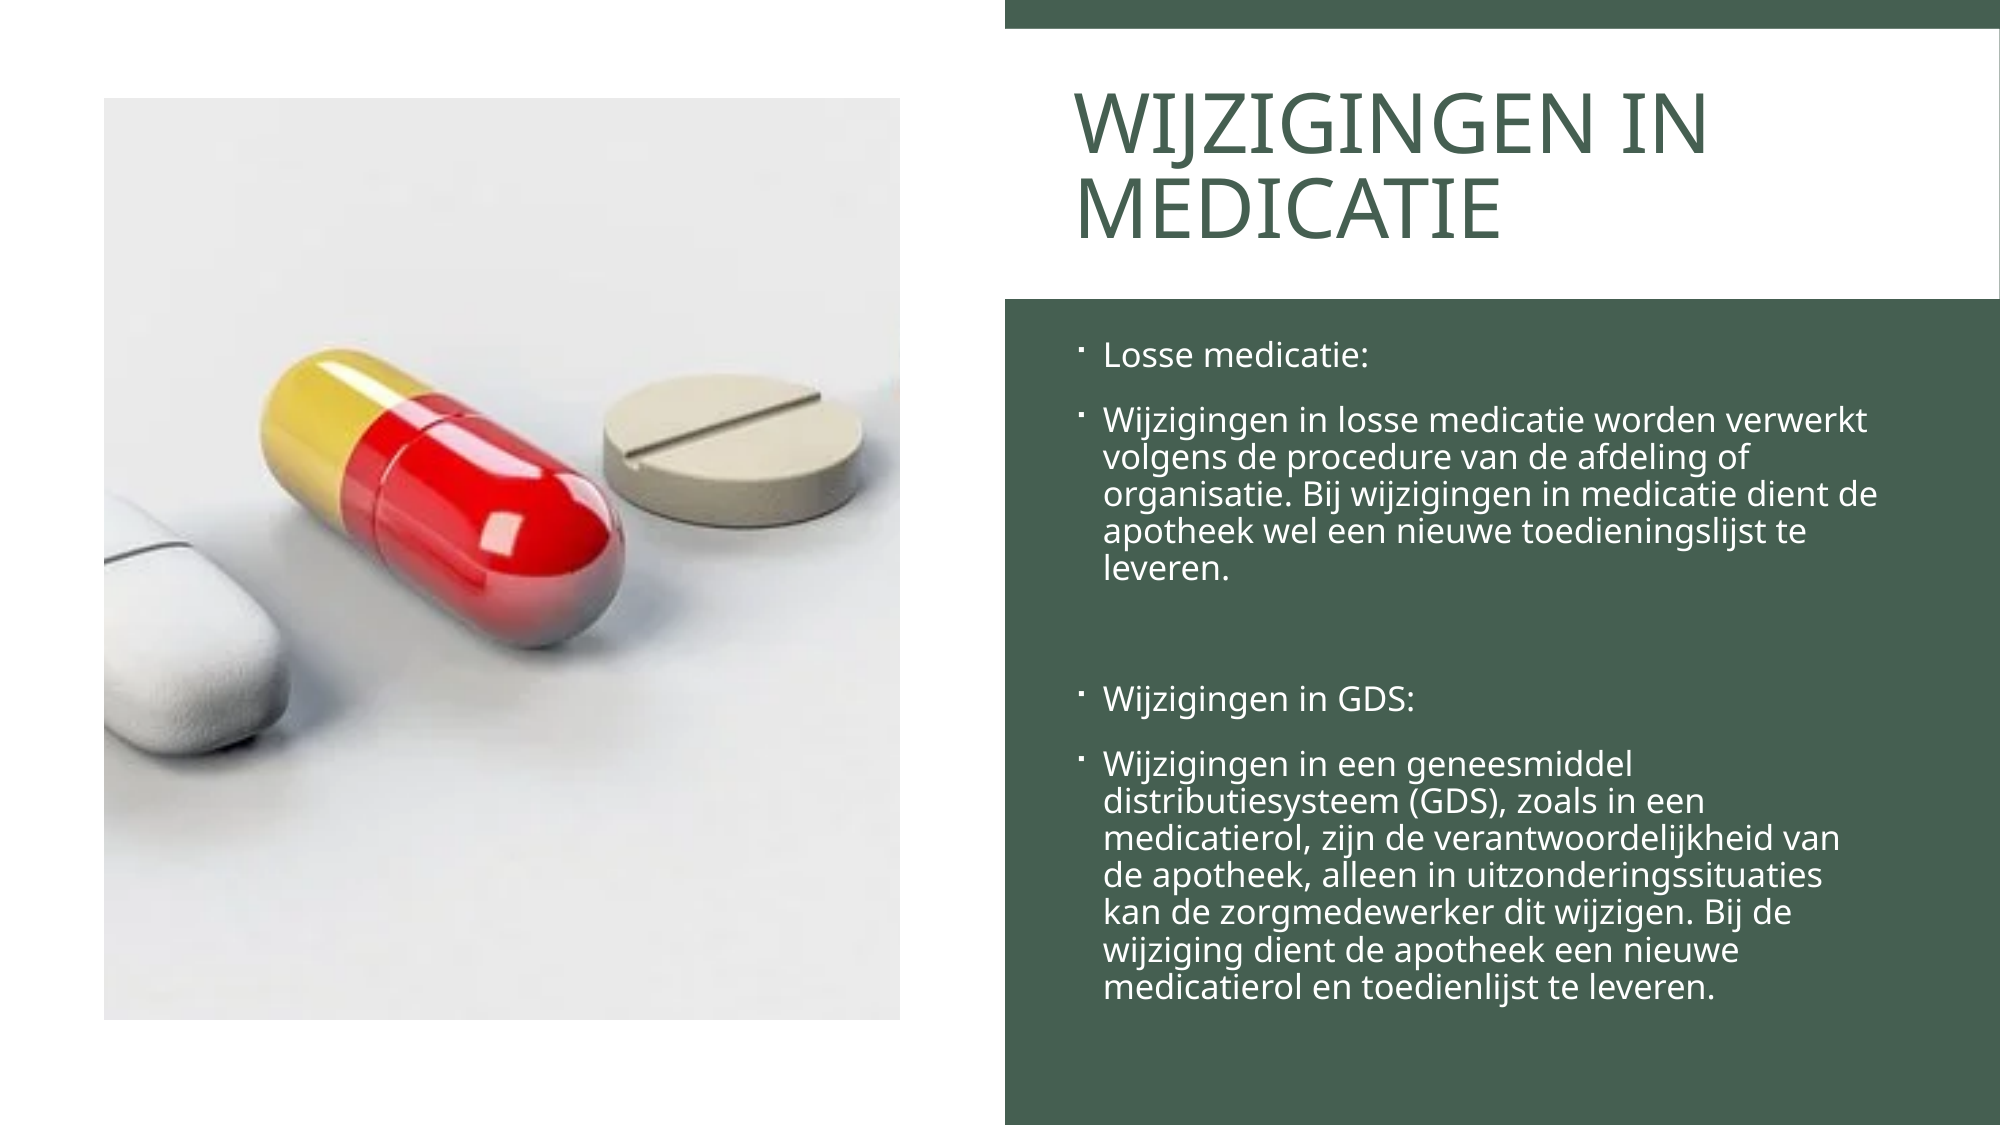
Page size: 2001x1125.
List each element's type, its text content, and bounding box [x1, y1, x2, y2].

text_box [0, 0, 1006, 1125]
text_box [1004, 28, 2000, 300]
picture [103, 97, 901, 1021]
title Wijzigingen in medicatie [1058, 46, 1894, 295]
list Losse medicatie: Wijzigingen in losse medicatie worden verwerkt volgens de procedure van de afdeling of organisatie. Bij wijzigingen in medicatie dient de apotheek wel een nieuwe toedieningslijst te leveren. Wijzigingen in GDS: Wijzigingen in een geneesmiddel distributiesysteem (GDS), zoals in een medicatierol, zijn de verantwoordelijkheid van de apotheek, alleen in uitzonderingssituaties kan de zorgmedewerker dit wijzigen. Bij de wijziging dient de apotheek een nieuwe medicatierol en toedienlijst te leveren. [1058, 329, 1894, 1020]
